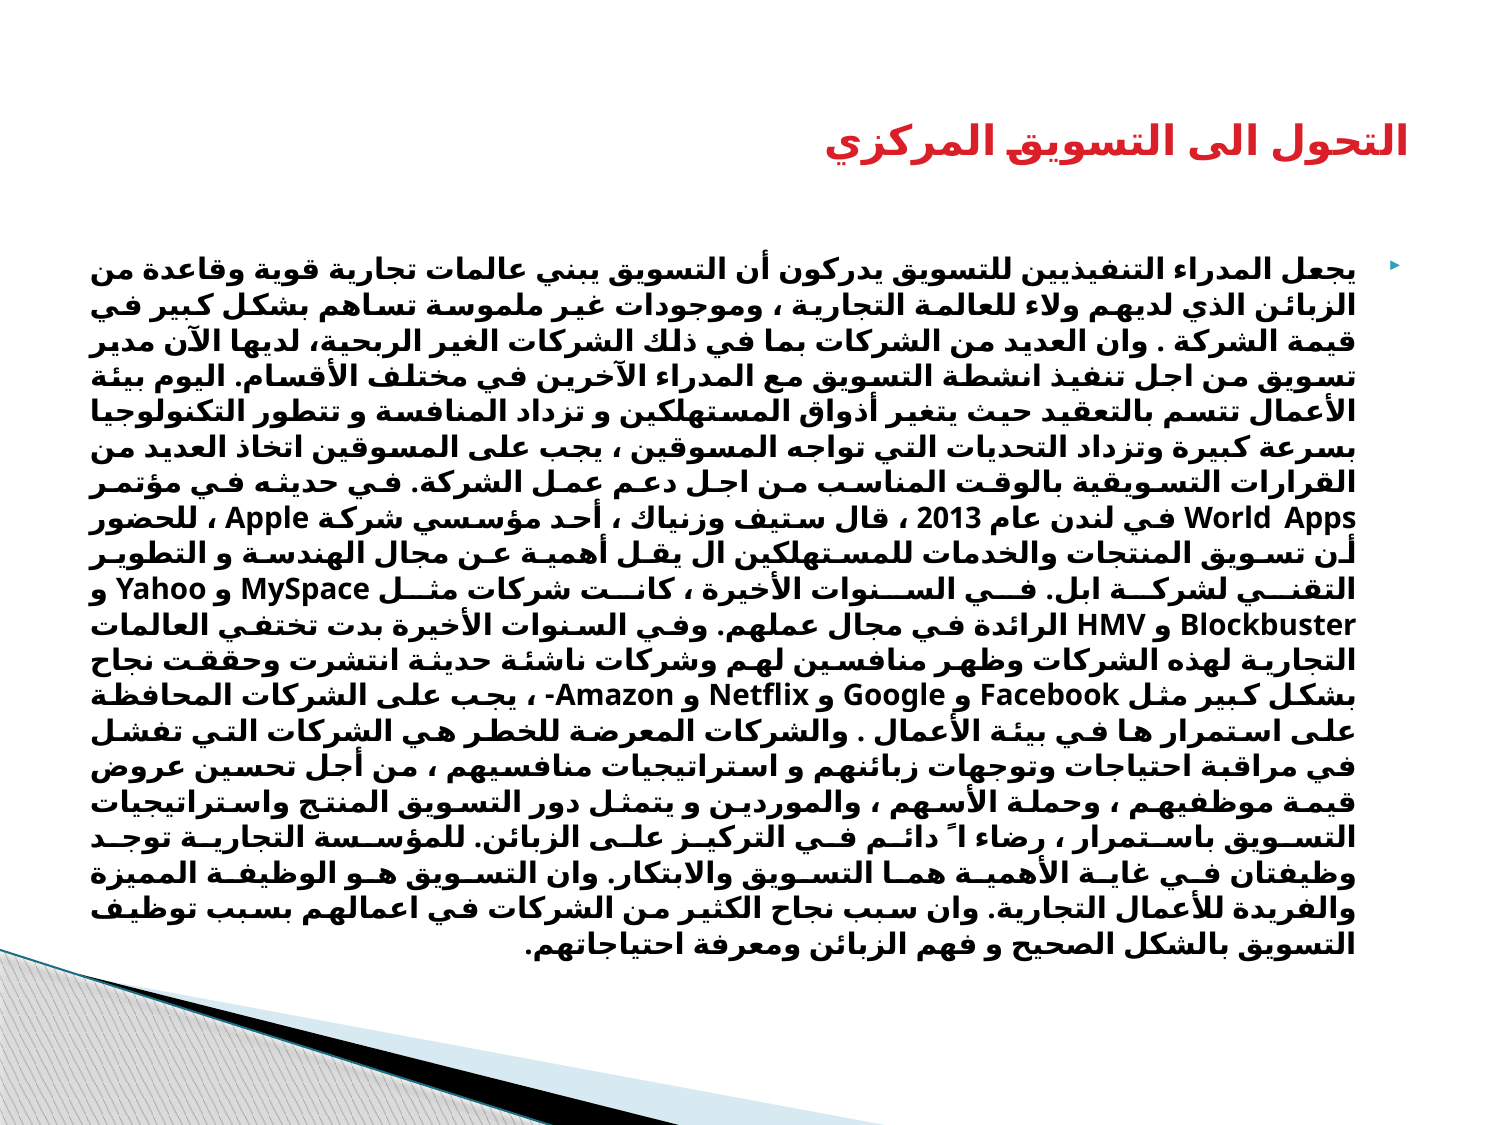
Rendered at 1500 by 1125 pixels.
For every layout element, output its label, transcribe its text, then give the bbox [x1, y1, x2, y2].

list يجعل المدراء التنفيذيين للتسويق يدركون أن التسويق يبني عالمات تجارية قوية وقاعدة من الزبائن الذي لديهم ولاء للعالمة التجارية ، وموجودات غير ملموسة تساهم بشكل كبير في قيمة الشركة . وان العديد من الشركات بما في ذلك الشركات الغير الربحية، لديها الآن مدير تسويق من اجل تنفيذ انشطة التسويق مع المدراء الآخرين في مختلف الأقسام. اليوم بيئة الأعمال تتسم بالتعقيد حيث يتغير أذواق المستهلكين و تزداد المنافسة و تتطور التكنولوجيا بسرعة كبيرة وتزداد التحديات التي تواجه المسوقين ، يجب على المسوقين اتخاذ العديد من القرارات التسويقية بالوقت المناسب من اجل دعم عمل الشركة. في حديثه في مؤتمر World Apps في لندن عام 2013 ، قال ستيف وزنياك ، أحد مؤسسي شركة Apple ، للحضور أن تسويق المنتجات والخدمات للمستهلكين ال يقل أهمية عن مجال الهندسة و التطوير التقني لشركة ابل. في السنوات الأخيرة ، كانت شركات مثل MySpace و Yahoo و Blockbuster و HMV الرائدة في مجال عملهم. وفي السنوات الأخيرة بدت تختفي العالمات التجارية لهذه الشركات وظهر منافسين لهم وشركات ناشئة حديثة انتشرت وحققت نجاح بشكل كبير مثل Facebook و Google و Netflix و Amazon- ، يجب على الشركات المحافظة على استمرار ها في بيئة الأعمال . والشركات المعرضة للخطر هي الشركات التي تفشل في مراقبة احتياجات وتوجهات زبائنهم و استراتيجيات منافسيهم ، من أجل تحسين عروض قيمة موظفيهم ، وحملة الأسهم ، والموردين و يتمثل دور التسويق المنتج واستراتيجيات التسويق باستمرار ، رضاء ا ً دائم في التركيز على الزبائن. للمؤسسة التجارية توجد وظيفتان في غاية الأهمية هما التسويق والابتكار. وان التسويق هو الوظيفة المميزة والفريدة للأعمال التجارية. وان سبب نجاح الكثير من الشركات في اعمالهم بسبب توظيف التسويق بالشكل الصحيح و فهم الزبائن ومعرفة احتياجاتهم. [75, 243, 1425, 986]
title التحول الى التسويق المركزي [75, 45, 1425, 233]
